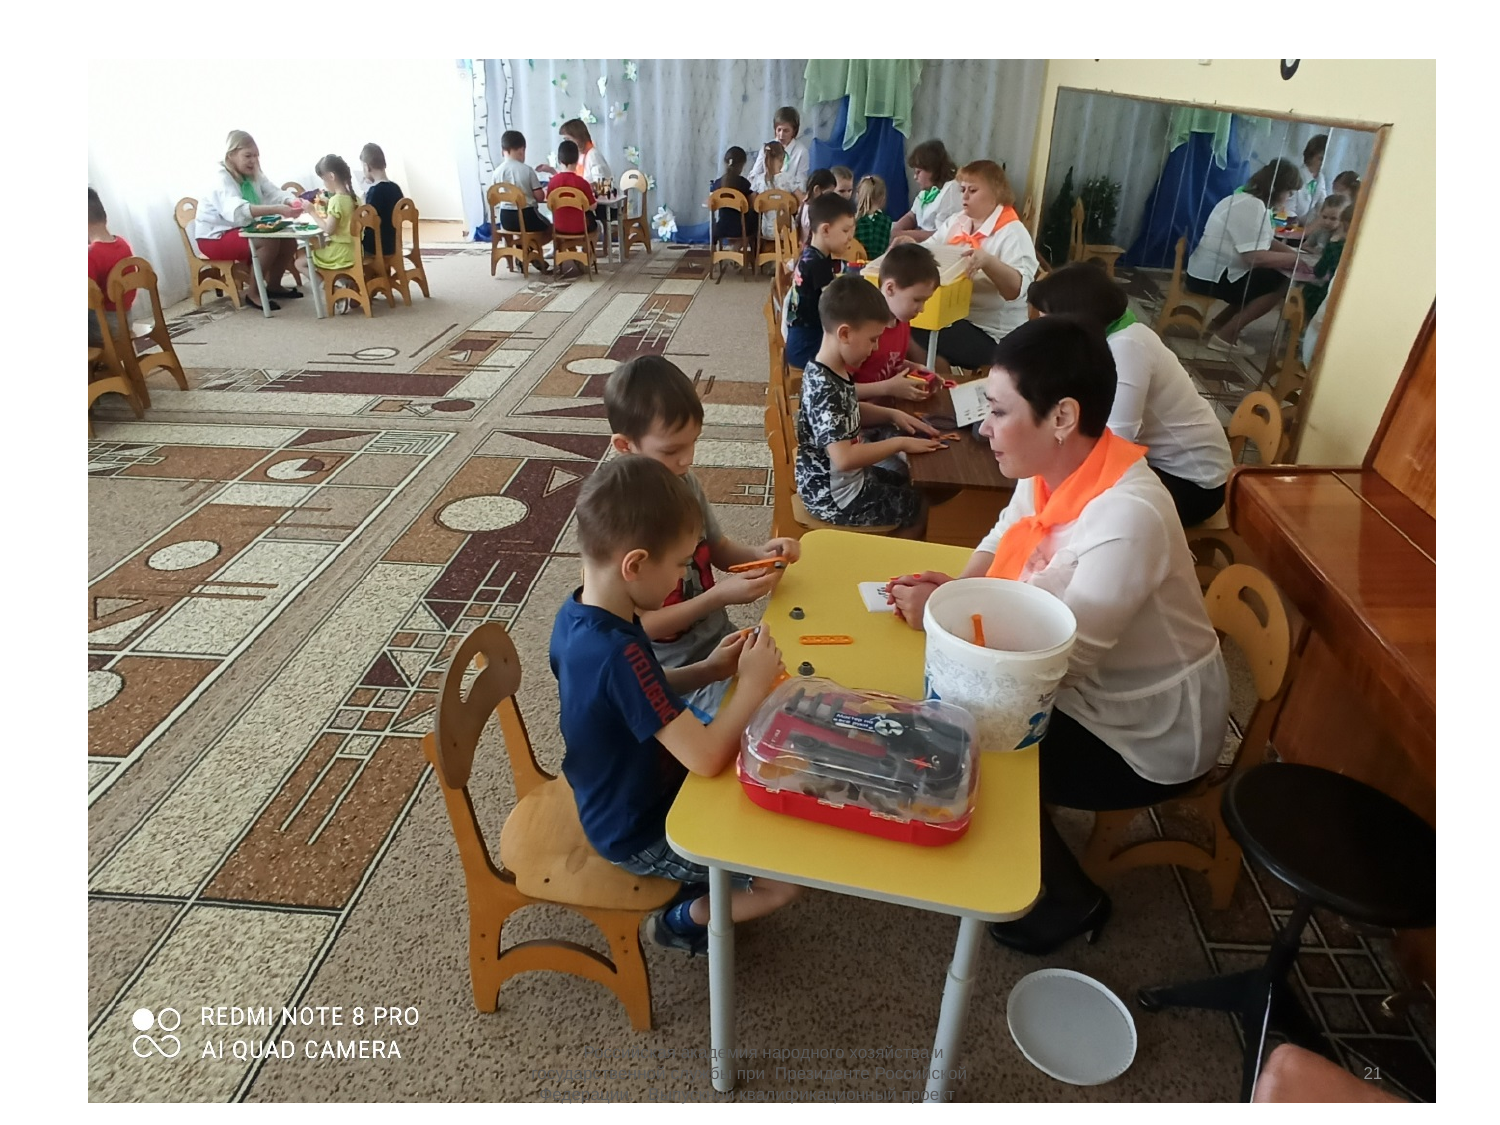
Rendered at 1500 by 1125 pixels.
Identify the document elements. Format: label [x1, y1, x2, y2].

list [88, 59, 1436, 1103]
